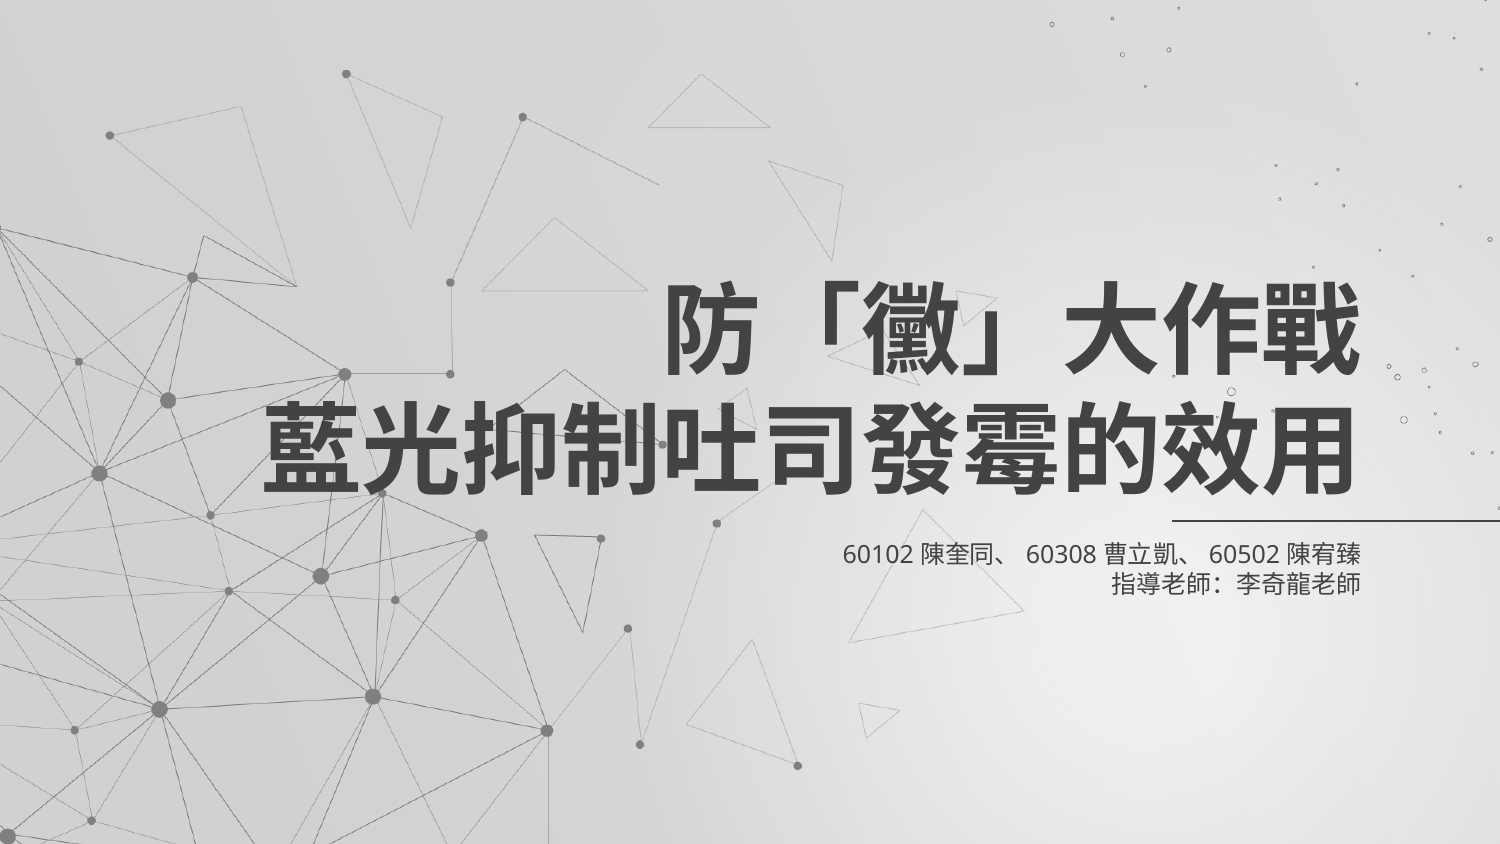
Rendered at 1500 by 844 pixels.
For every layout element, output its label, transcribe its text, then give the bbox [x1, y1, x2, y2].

subtitle 60102陳奎同、60308曹立凱、60502陳宥臻 指導老師：李奇龍老師 [602, 521, 1377, 614]
picture [0, 0, 1500, 844]
title 防「黴」大作戰 藍光抑制吐司發霉的效用 [186, 228, 1377, 521]
